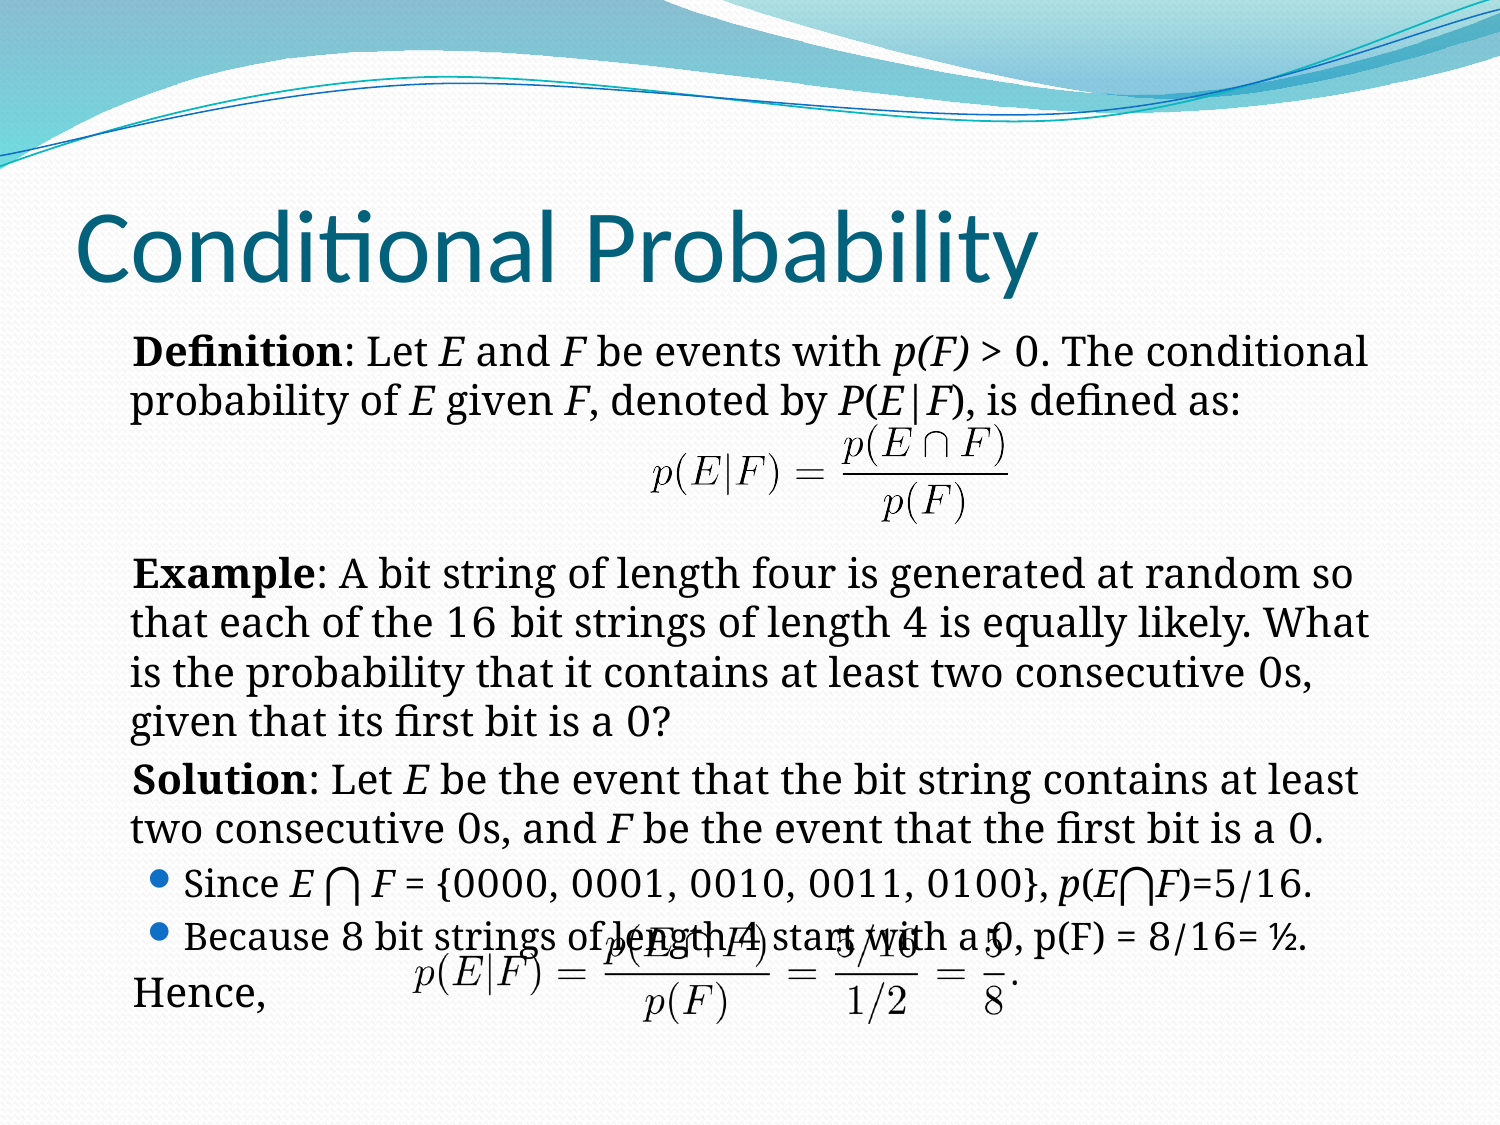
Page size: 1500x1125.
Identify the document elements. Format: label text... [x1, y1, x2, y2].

picture [412, 924, 1018, 1024]
title Conditional Probability [75, 115, 1425, 303]
list Definition: Let E and F be events with p(F) > 0. The conditional probability of E given F, denoted by P(E|F), is defined as: Example: A bit string of length four is generated at random so that each of the 16 bit strings of length 4 is equally likely. What is the probability that it contains at least two consecutive 0s, given that its first bit is a 0? Solution: Let E be the event that the bit string contains at least two consecutive 0s, and F be the event that the first bit is a 0. Since E ⋂ F = {0000, 0001, 0010, 0011, 0100}, p(E⋂F)=5/16. Because 8 bit strings of length 4 start with a 0, p(F) = 8/16= ½. Hence, [75, 317, 1425, 1038]
picture [649, 424, 1008, 524]
